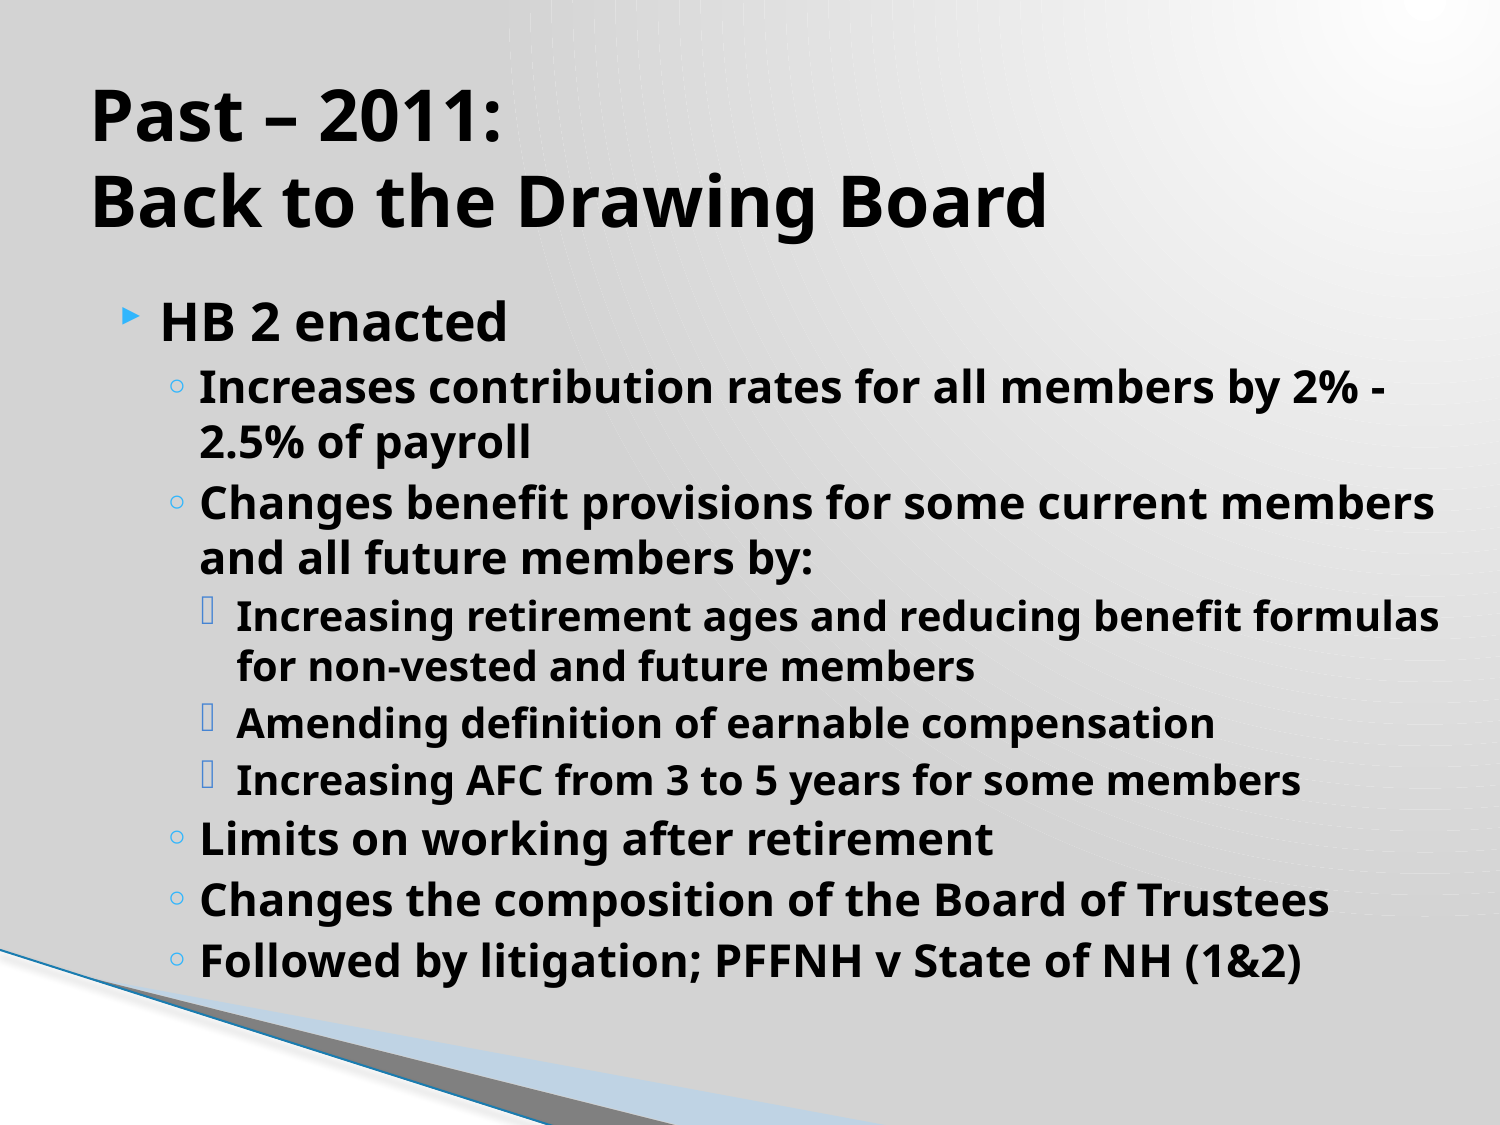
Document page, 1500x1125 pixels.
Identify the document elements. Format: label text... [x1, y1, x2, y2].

title Past – 2011: Back to the Drawing Board [75, 62, 1425, 250]
list HB 2 enacted Increases contribution rates for all members by 2% - 2.5% of payroll Changes benefit provisions for some current members and all future members by: Increasing retirement ages and reducing benefit formulas for non-vested and future members Amending definition of earnable compensation Increasing AFC from 3 to 5 years for some members Limits on working after retirement Changes the composition of the Board of Trustees Followed by litigation; PFFNH v State of NH (1&2) [87, 280, 1463, 1000]
